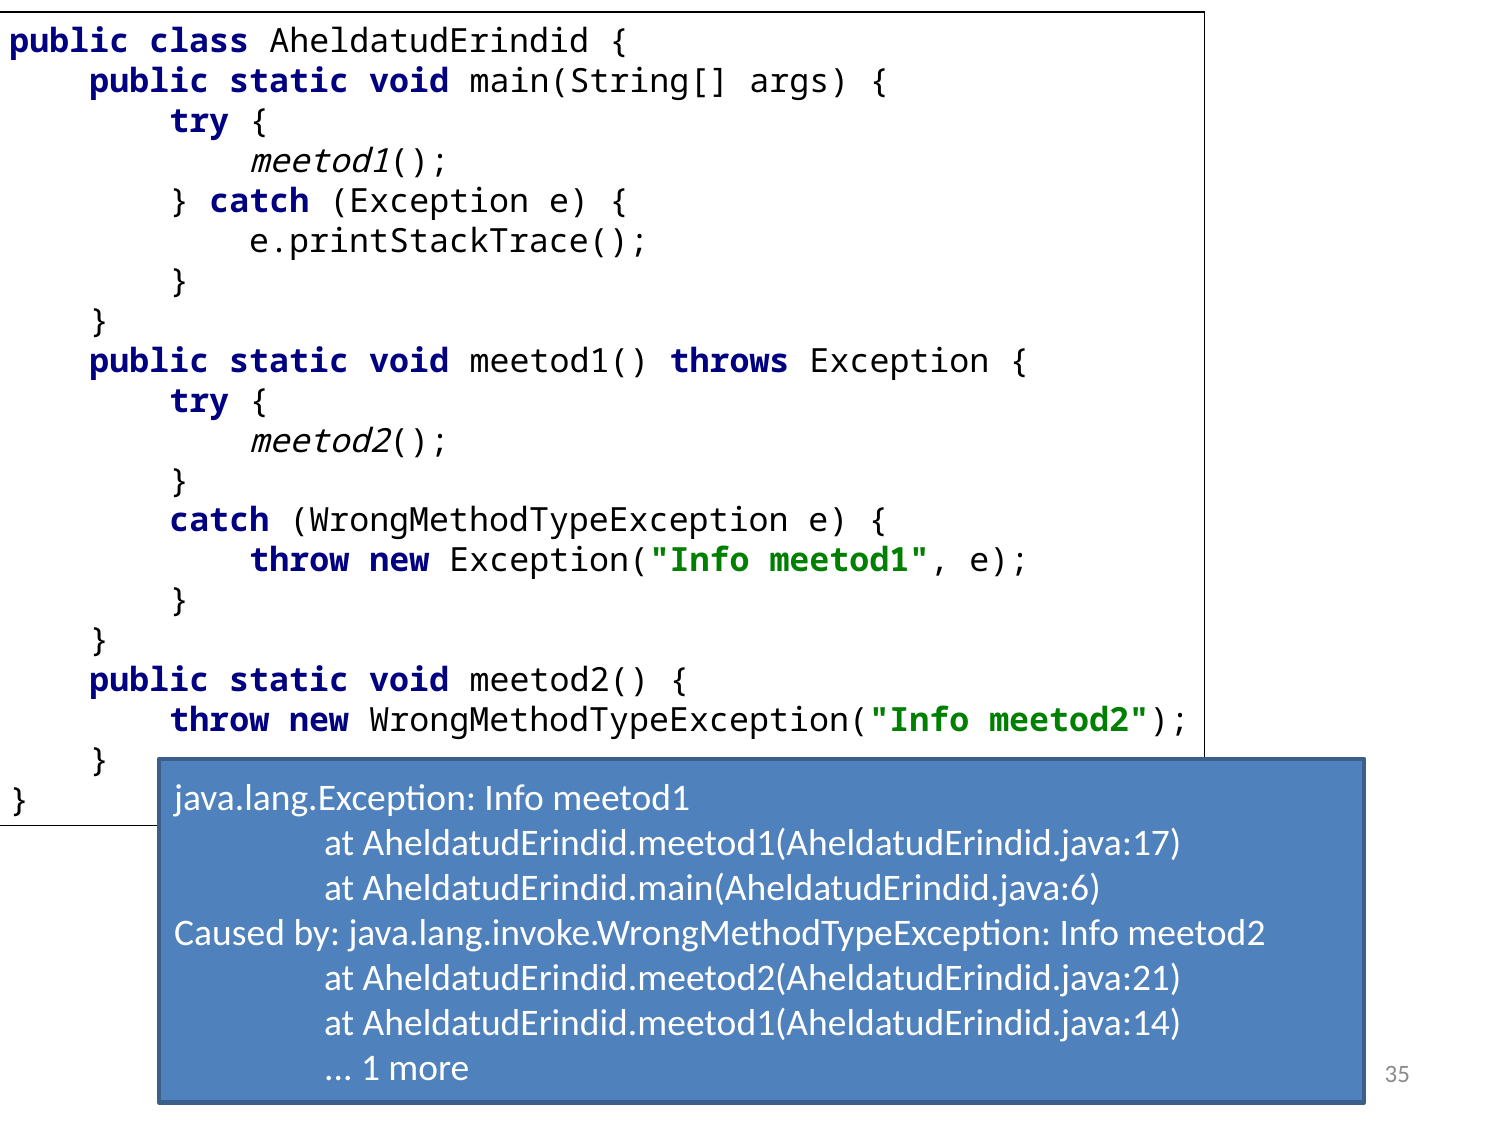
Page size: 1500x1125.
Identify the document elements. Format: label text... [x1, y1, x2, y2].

text_box java.lang.Exception: Info meetod1 at AheldatudErindid.meetod1(AheldatudErindid.java:17) at AheldatudErindid.main(AheldatudErindid.java:6) Caused by: java.lang.invoke.WrongMethodTypeException: Info meetod2 at AheldatudErindid.meetod2(AheldatudErindid.java:21) at AheldatudErindid.meetod1(AheldatudErindid.java:14) ... 1 more [157, 757, 1366, 1105]
text_box public class AheldatudErindid { public static void main(String[] args) { try { meetod1(); } catch (Exception e) { e.printStackTrace(); } } public static void meetod1() throws Exception { try { meetod2(); } catch (WrongMethodTypeException e) { throw new Exception("Info meetod1", e); } } public static void meetod2() { throw new WrongMethodTypeException("Info meetod2"); } } [0, 12, 1205, 826]
slide_number 35 [1366, 1042, 1425, 1103]
